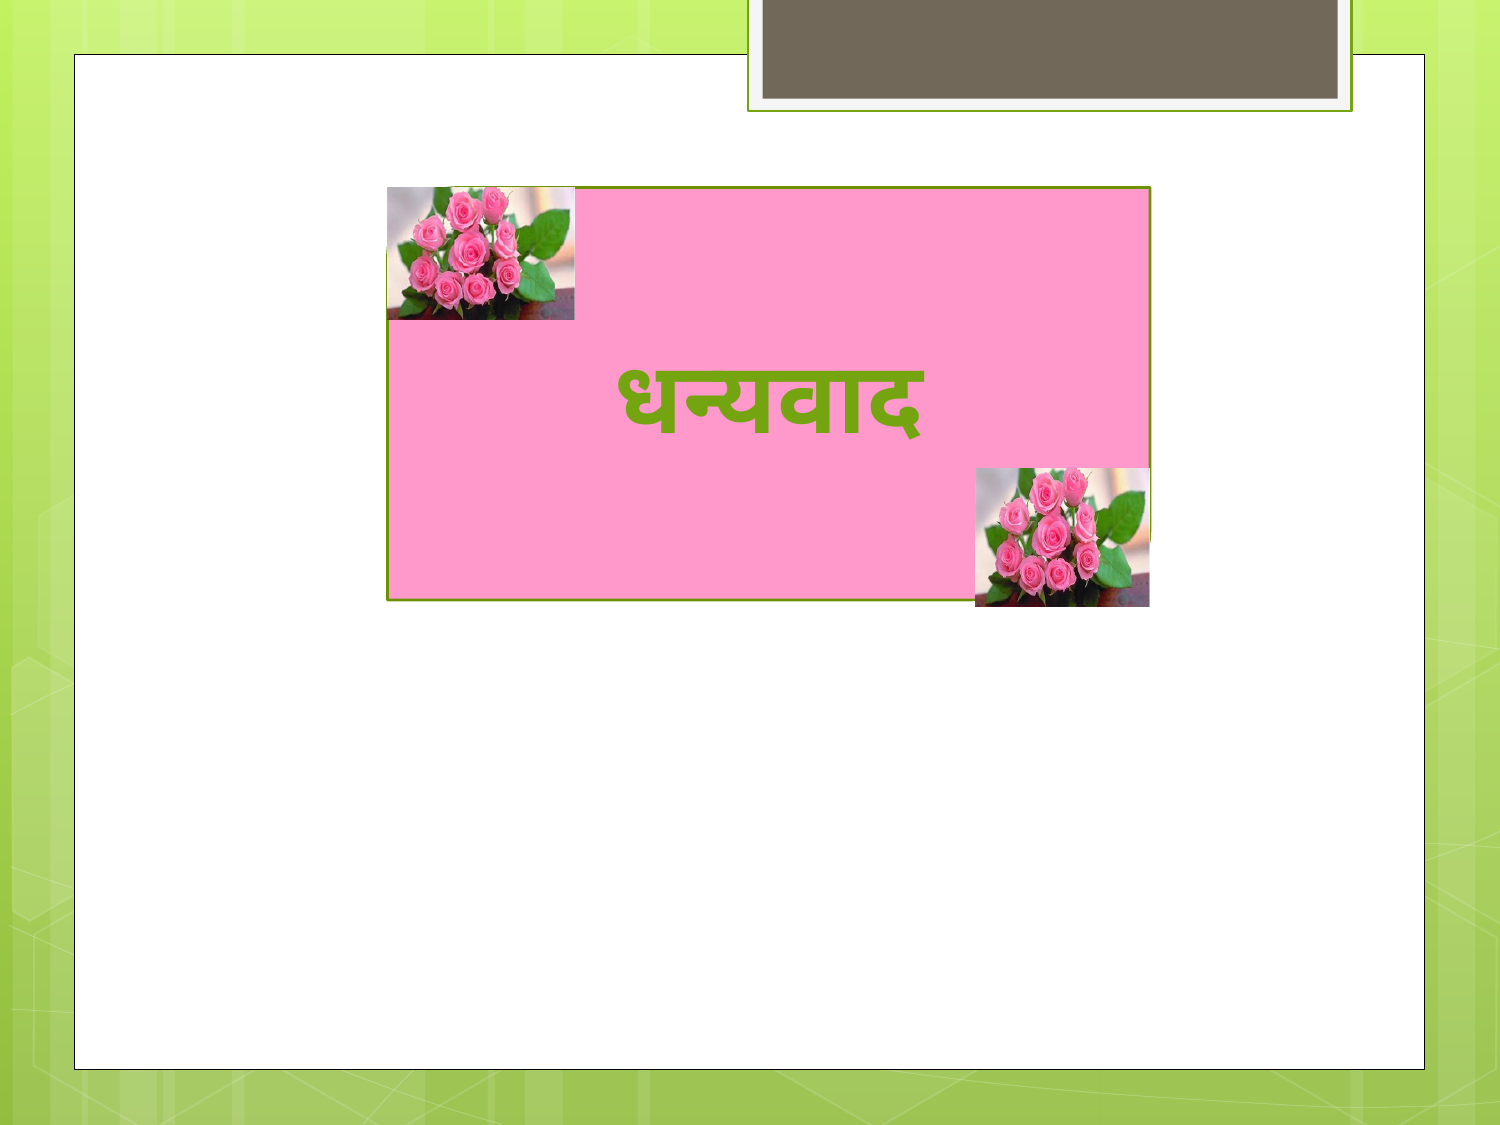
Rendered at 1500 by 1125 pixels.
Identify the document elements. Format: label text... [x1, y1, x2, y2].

picture [387, 187, 576, 320]
picture [974, 468, 1151, 607]
text_box धन्यवाद [386, 186, 1152, 602]
